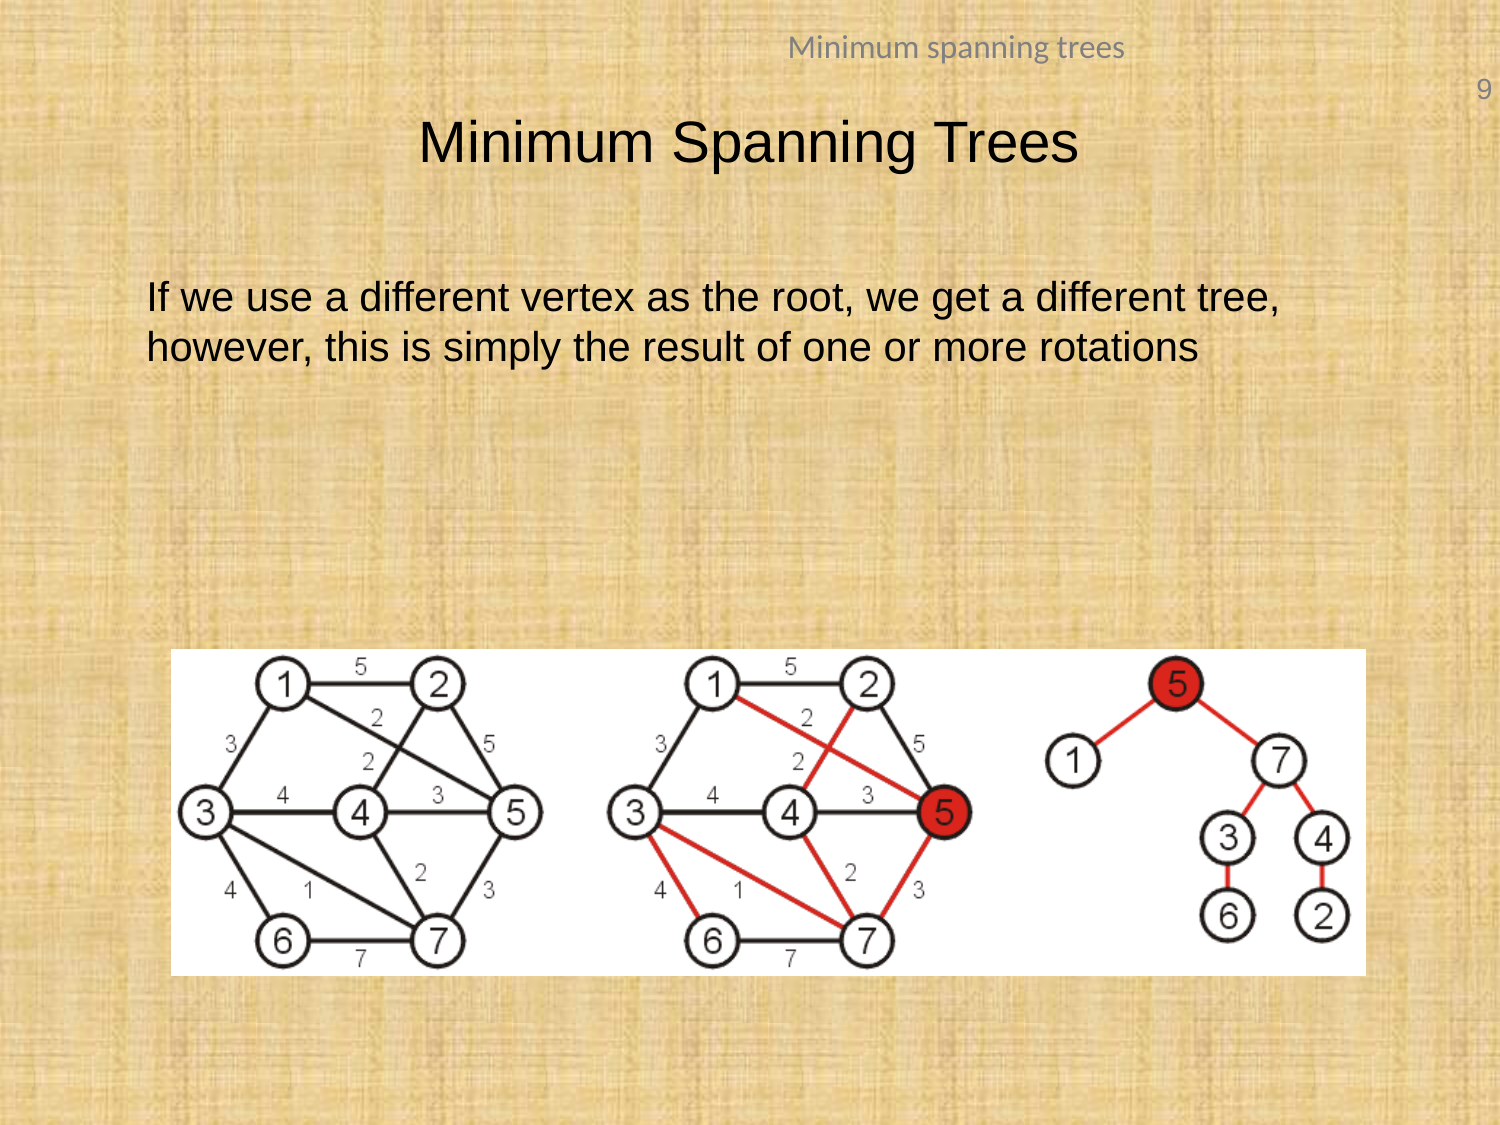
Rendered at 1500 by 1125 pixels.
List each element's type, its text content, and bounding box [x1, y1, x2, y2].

picture [0, 0, 1500, 1125]
title Minimum Spanning Trees [74, 44, 1426, 233]
list If we use a different vertex as the root, we get a different tree, however, this is simply the result of one or more rotations [74, 262, 1426, 1006]
